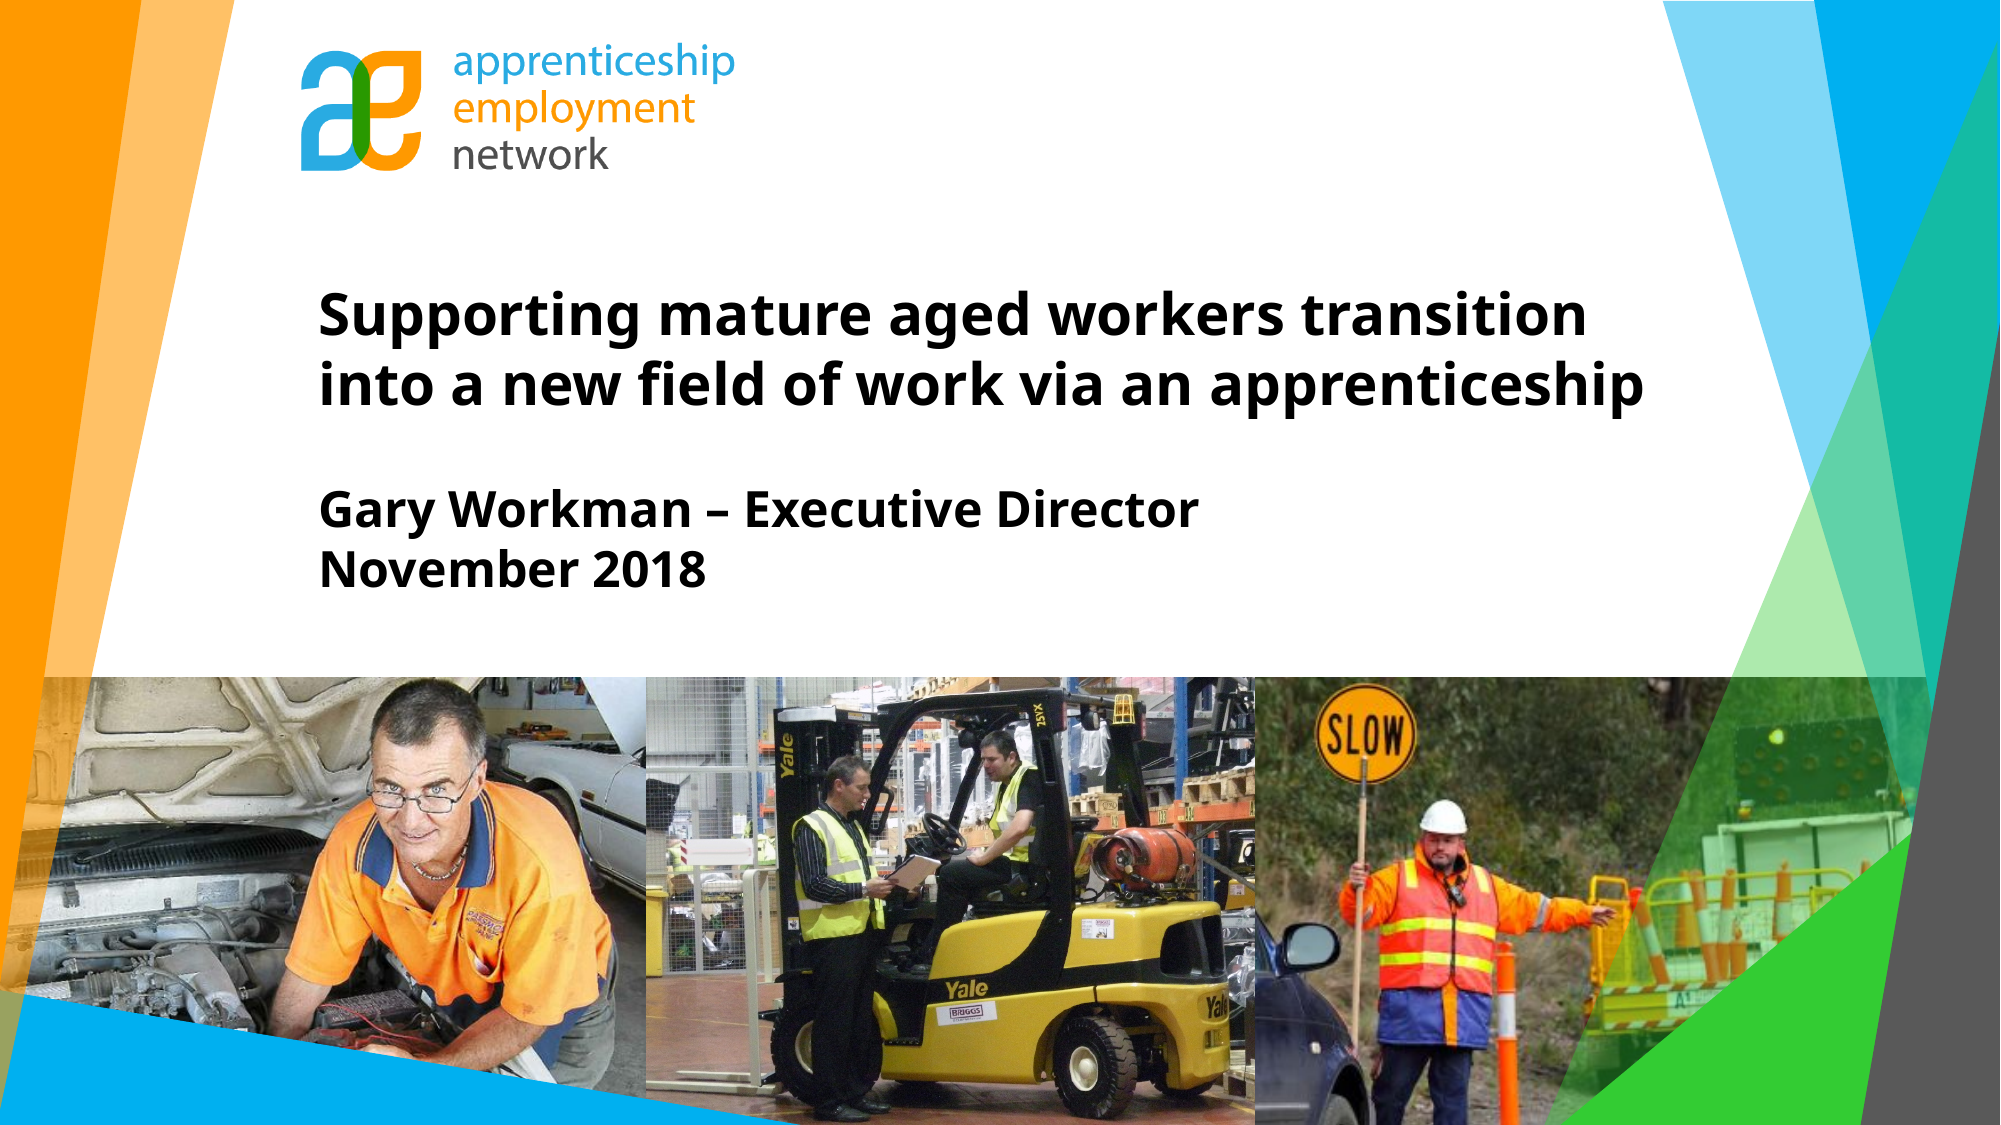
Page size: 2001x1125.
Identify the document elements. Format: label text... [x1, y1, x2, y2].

text_box [0, 0, 237, 676]
text_box [1661, 0, 2000, 487]
text_box Supporting mature aged workers transition into a new field of work via an apprenticeship Gary Workman – Executive Director November 2018 [303, 269, 1678, 605]
picture [0, 677, 2000, 1125]
picture [242, 27, 794, 211]
text_box [1730, 39, 2000, 676]
text_box [1936, 313, 2000, 676]
